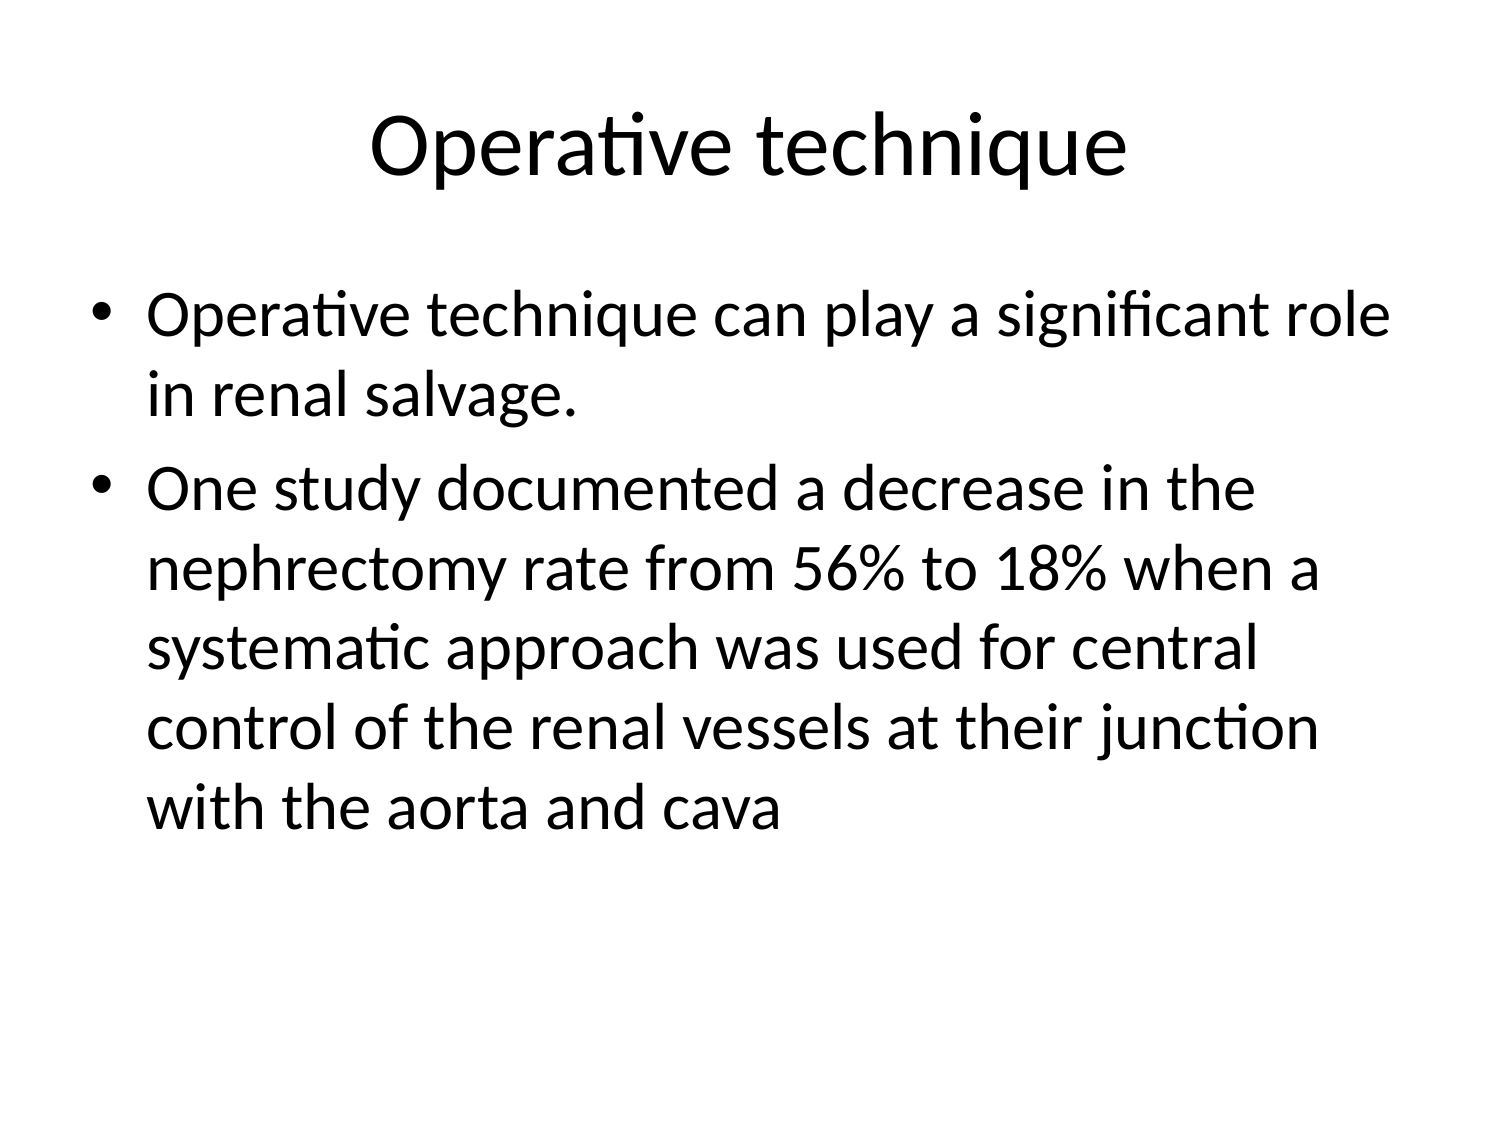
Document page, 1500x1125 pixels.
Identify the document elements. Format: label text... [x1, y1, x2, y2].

list Operative technique can play a significant role in renal salvage. One study documented a decrease in the nephrectomy rate from 56% to 18% when a systematic approach was used for central control of the renal vessels at their junction with the aorta and cava [75, 262, 1425, 1005]
title Operative technique [75, 45, 1425, 233]
